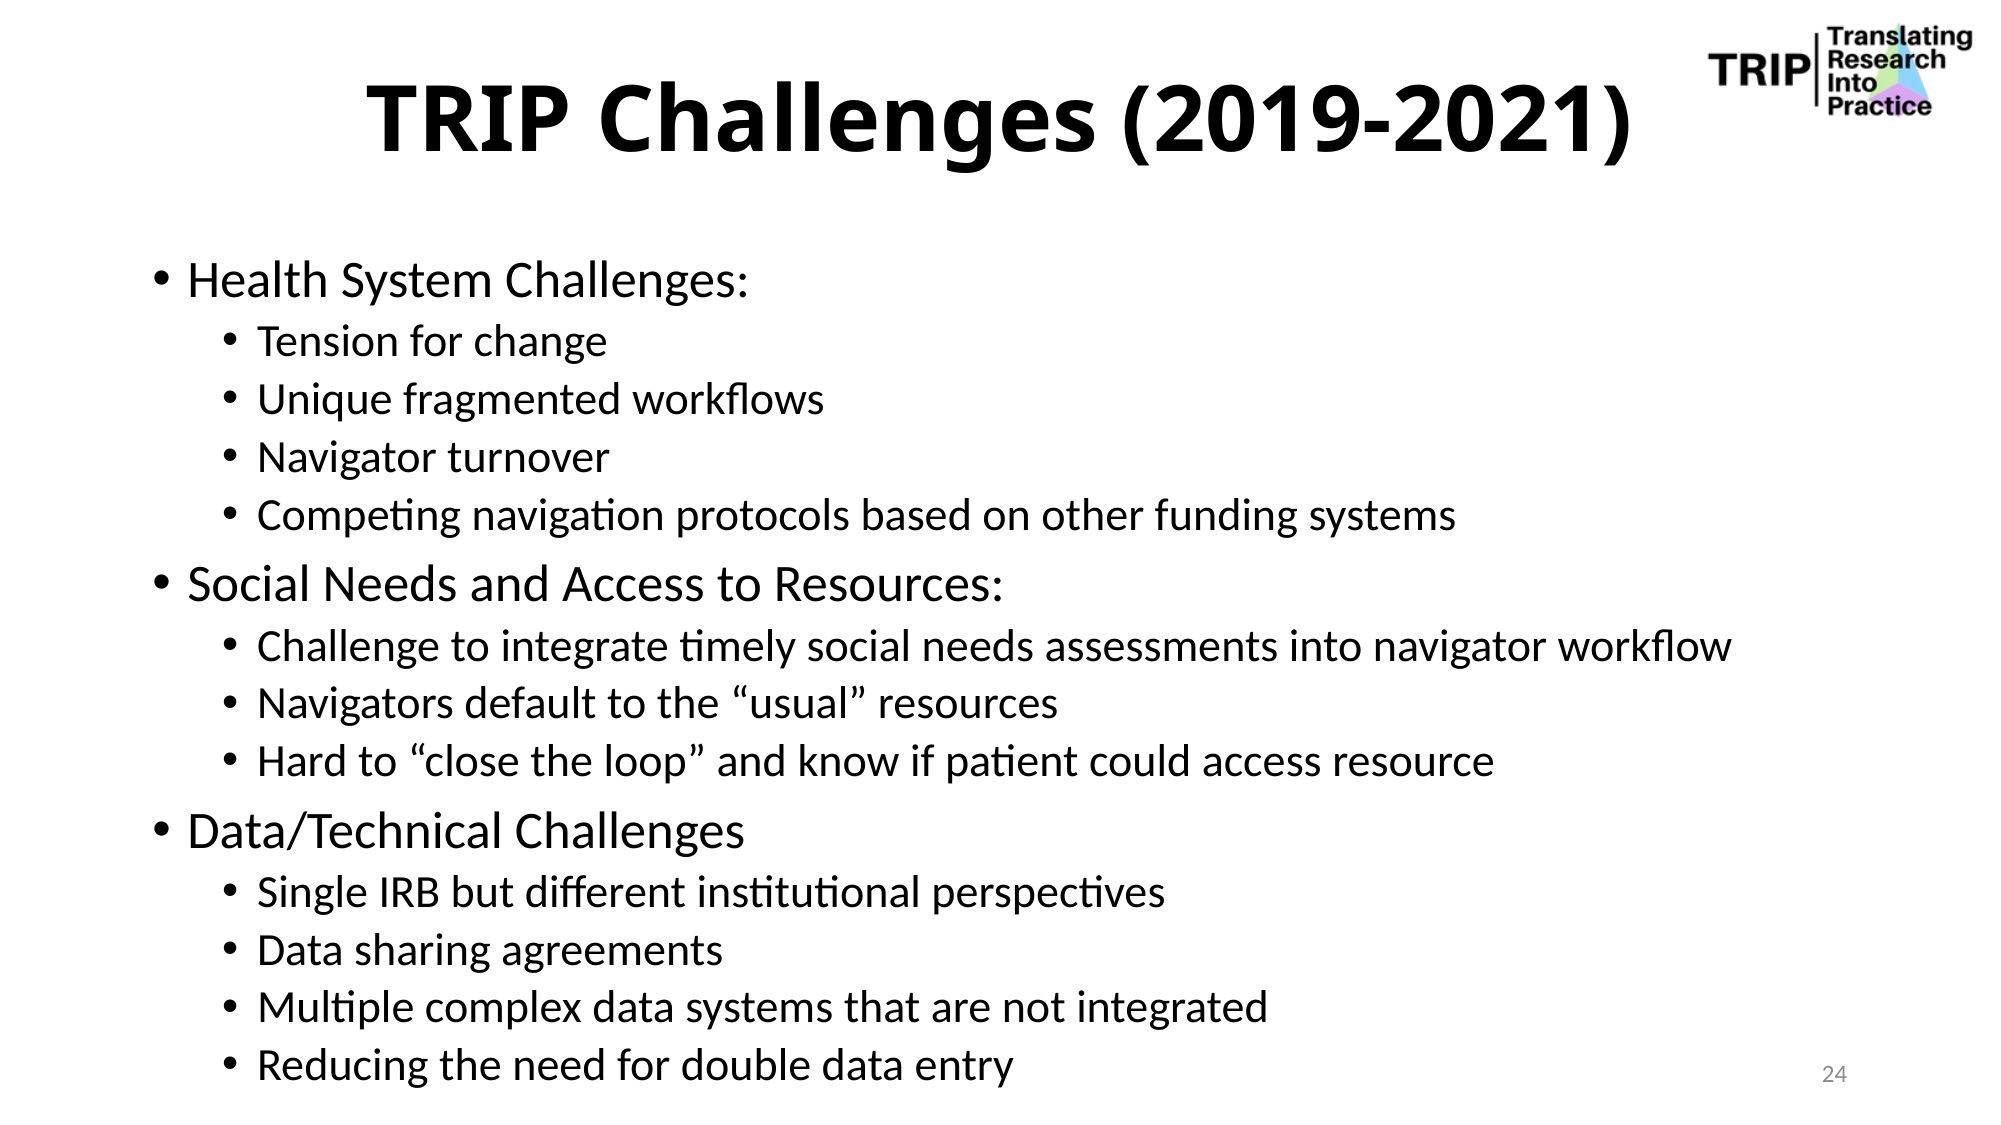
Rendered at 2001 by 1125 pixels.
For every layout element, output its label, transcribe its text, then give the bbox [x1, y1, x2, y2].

list Health System Challenges: Tension for change Unique fragmented workflows Navigator turnover Competing navigation protocols based on other funding systems Social Needs and Access to Resources: Challenge to integrate timely social needs assessments into navigator workflow Navigators default to the “usual” resources Hard to “close the loop” and know if patient could access resource Data/Technical Challenges Single IRB but different institutional perspectives Data sharing agreements Multiple complex data systems that are not integrated Reducing the need for double data entry [137, 244, 1948, 1103]
picture [1704, 18, 1976, 123]
title TRIP Challenges (2019-2021) [137, 13, 1863, 231]
slide_number 24 [1412, 1042, 1863, 1103]
